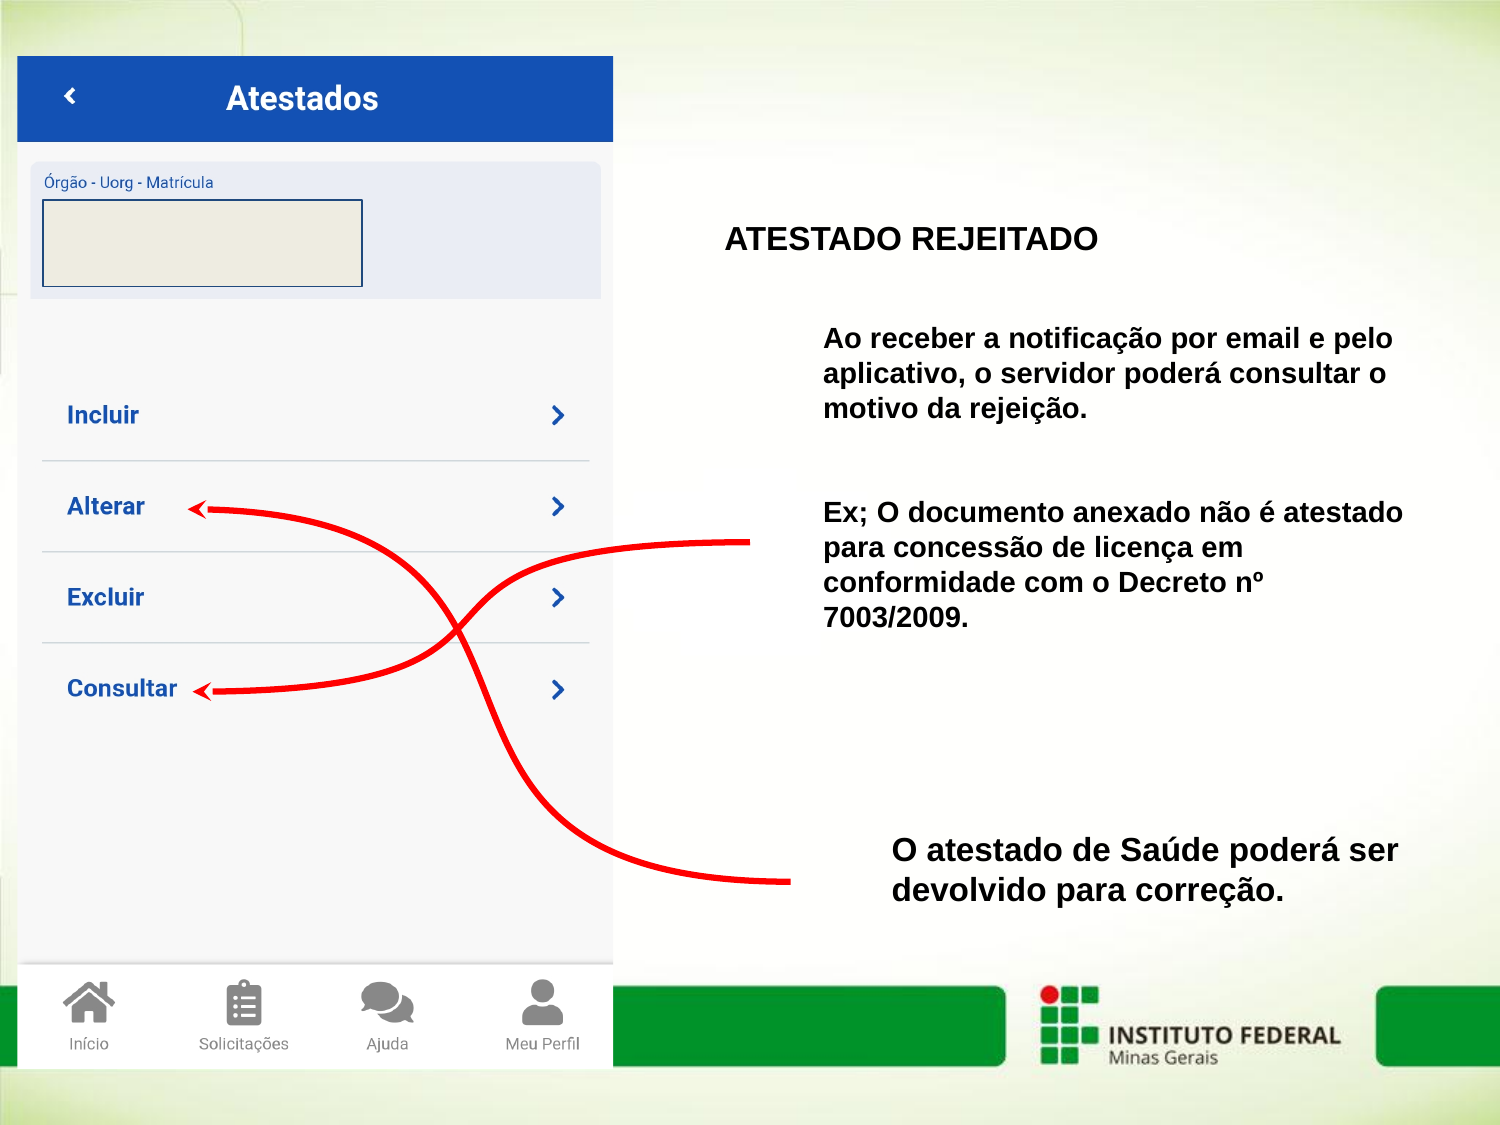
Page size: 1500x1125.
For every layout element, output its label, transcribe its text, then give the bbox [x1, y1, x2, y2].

picture [0, 0, 1500, 1125]
text_box O atestado de Saúde poderá ser devolvido para correção. [876, 813, 1462, 959]
text_box ATESTADO REJEITADO [709, 202, 1500, 343]
text_box Ao receber a notificação por email e pelo aplicativo, o servidor poderá consultar o motivo da rejeição. Ex; O documento anexado não é atestado para concessão de licença em conformidade com o Decreto nº 7003/2009. [808, 304, 1424, 649]
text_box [187, 508, 791, 882]
